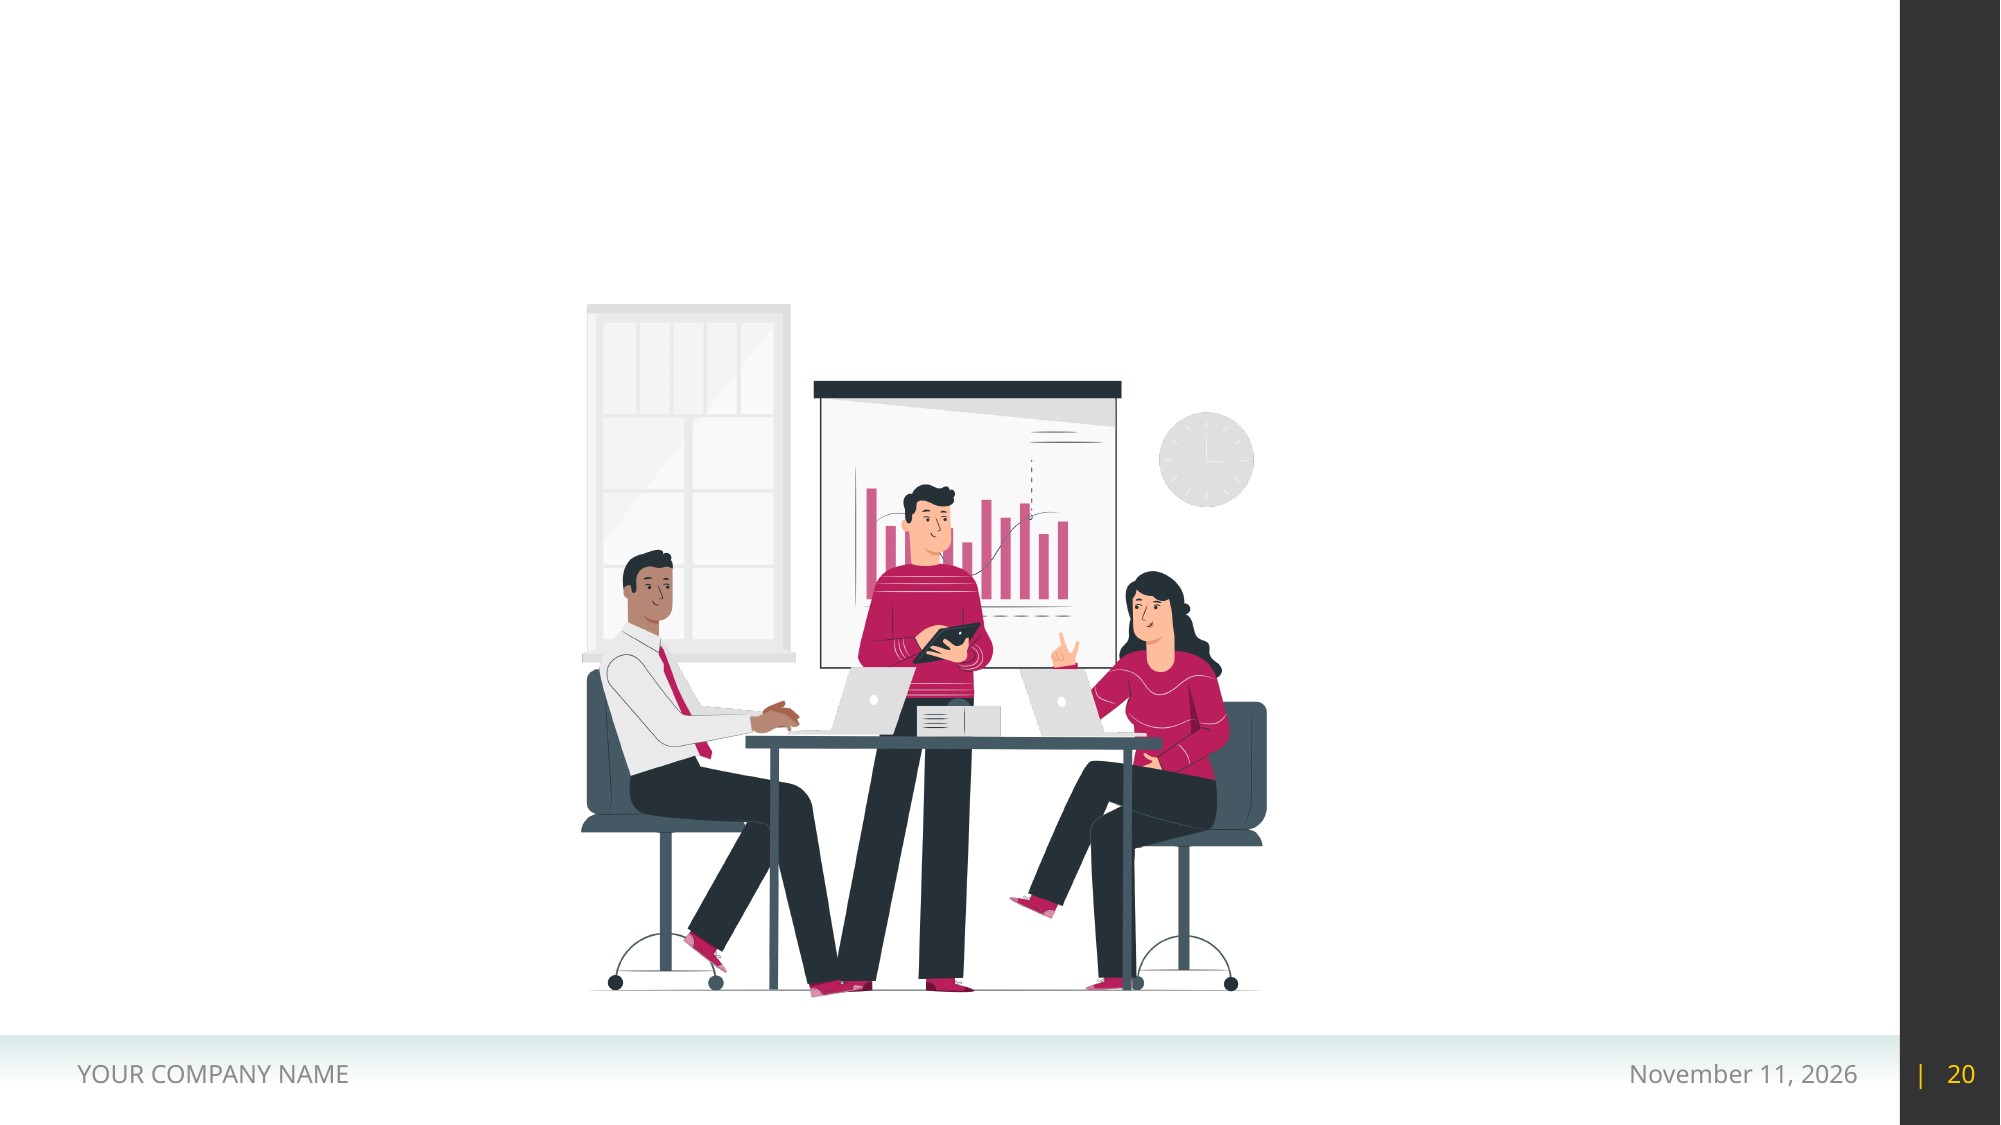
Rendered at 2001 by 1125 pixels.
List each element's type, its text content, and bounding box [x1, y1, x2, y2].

slide_number | 20 [1890, 1046, 1991, 1106]
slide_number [1365, 1046, 1874, 1106]
footer YOUR COMPANY NAME [62, 1046, 798, 1106]
picture [534, 264, 1316, 1047]
